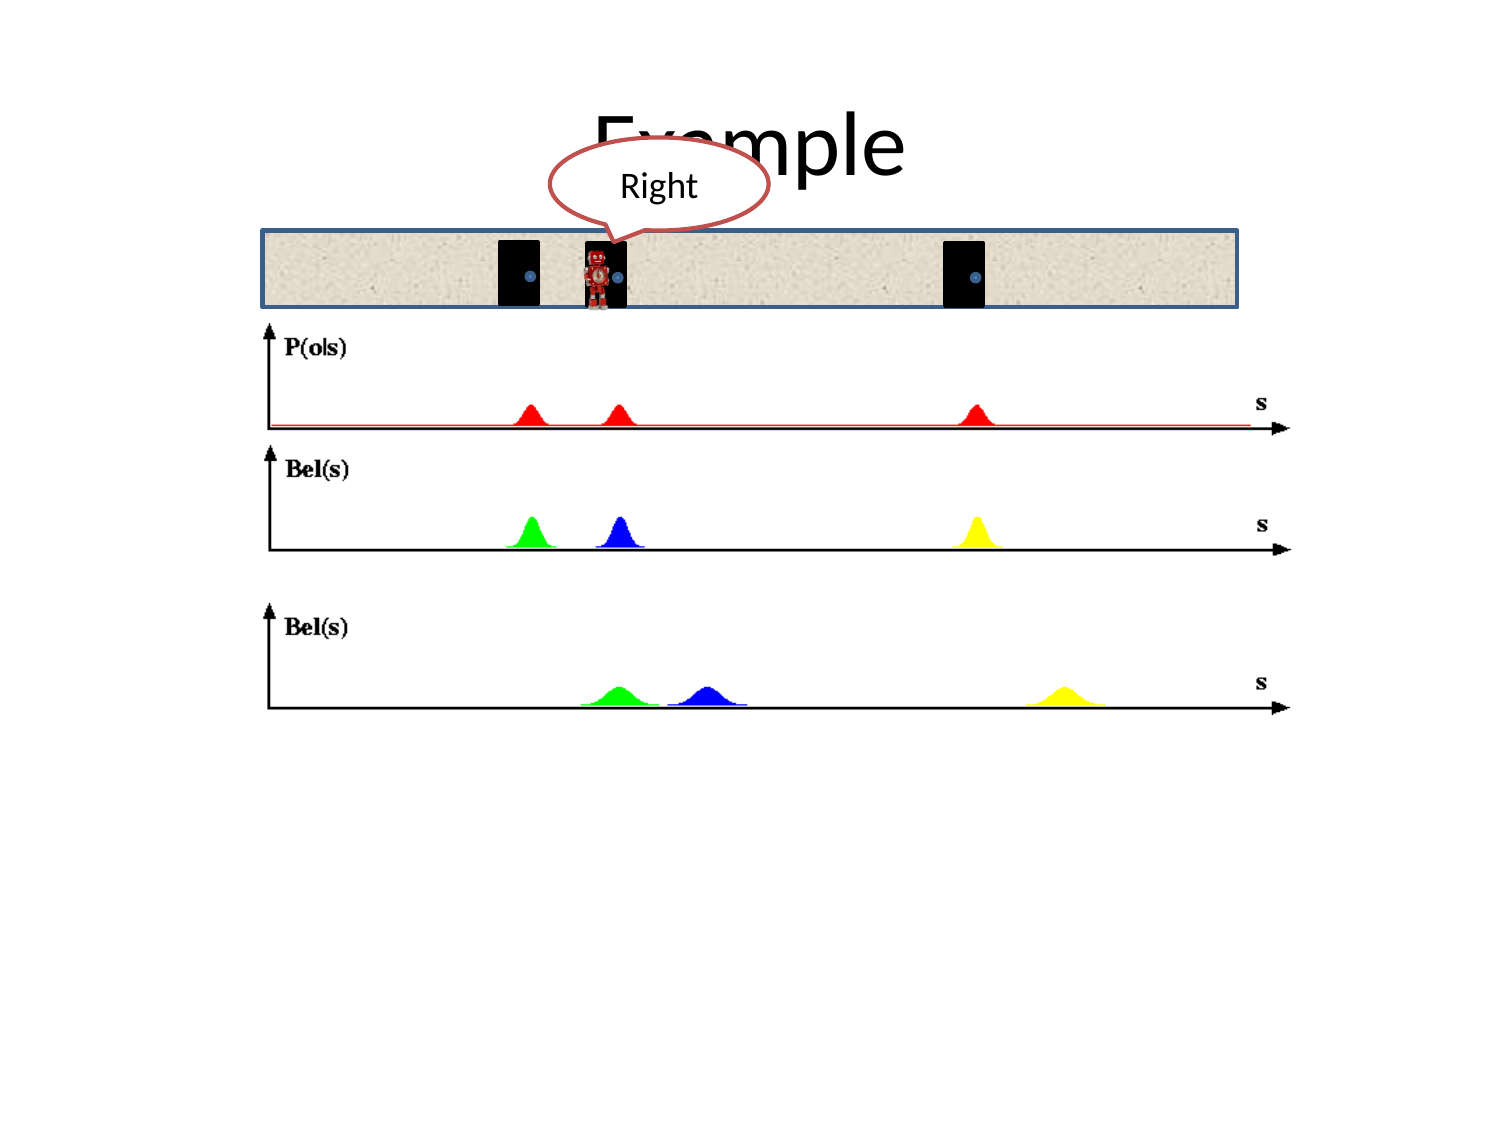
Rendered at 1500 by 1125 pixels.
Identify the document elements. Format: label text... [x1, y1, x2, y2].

picture [262, 599, 1293, 715]
title Example [75, 45, 1425, 233]
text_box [262, 230, 1238, 308]
picture [564, 248, 629, 313]
text_box Right [547, 135, 771, 228]
picture [262, 317, 1294, 557]
